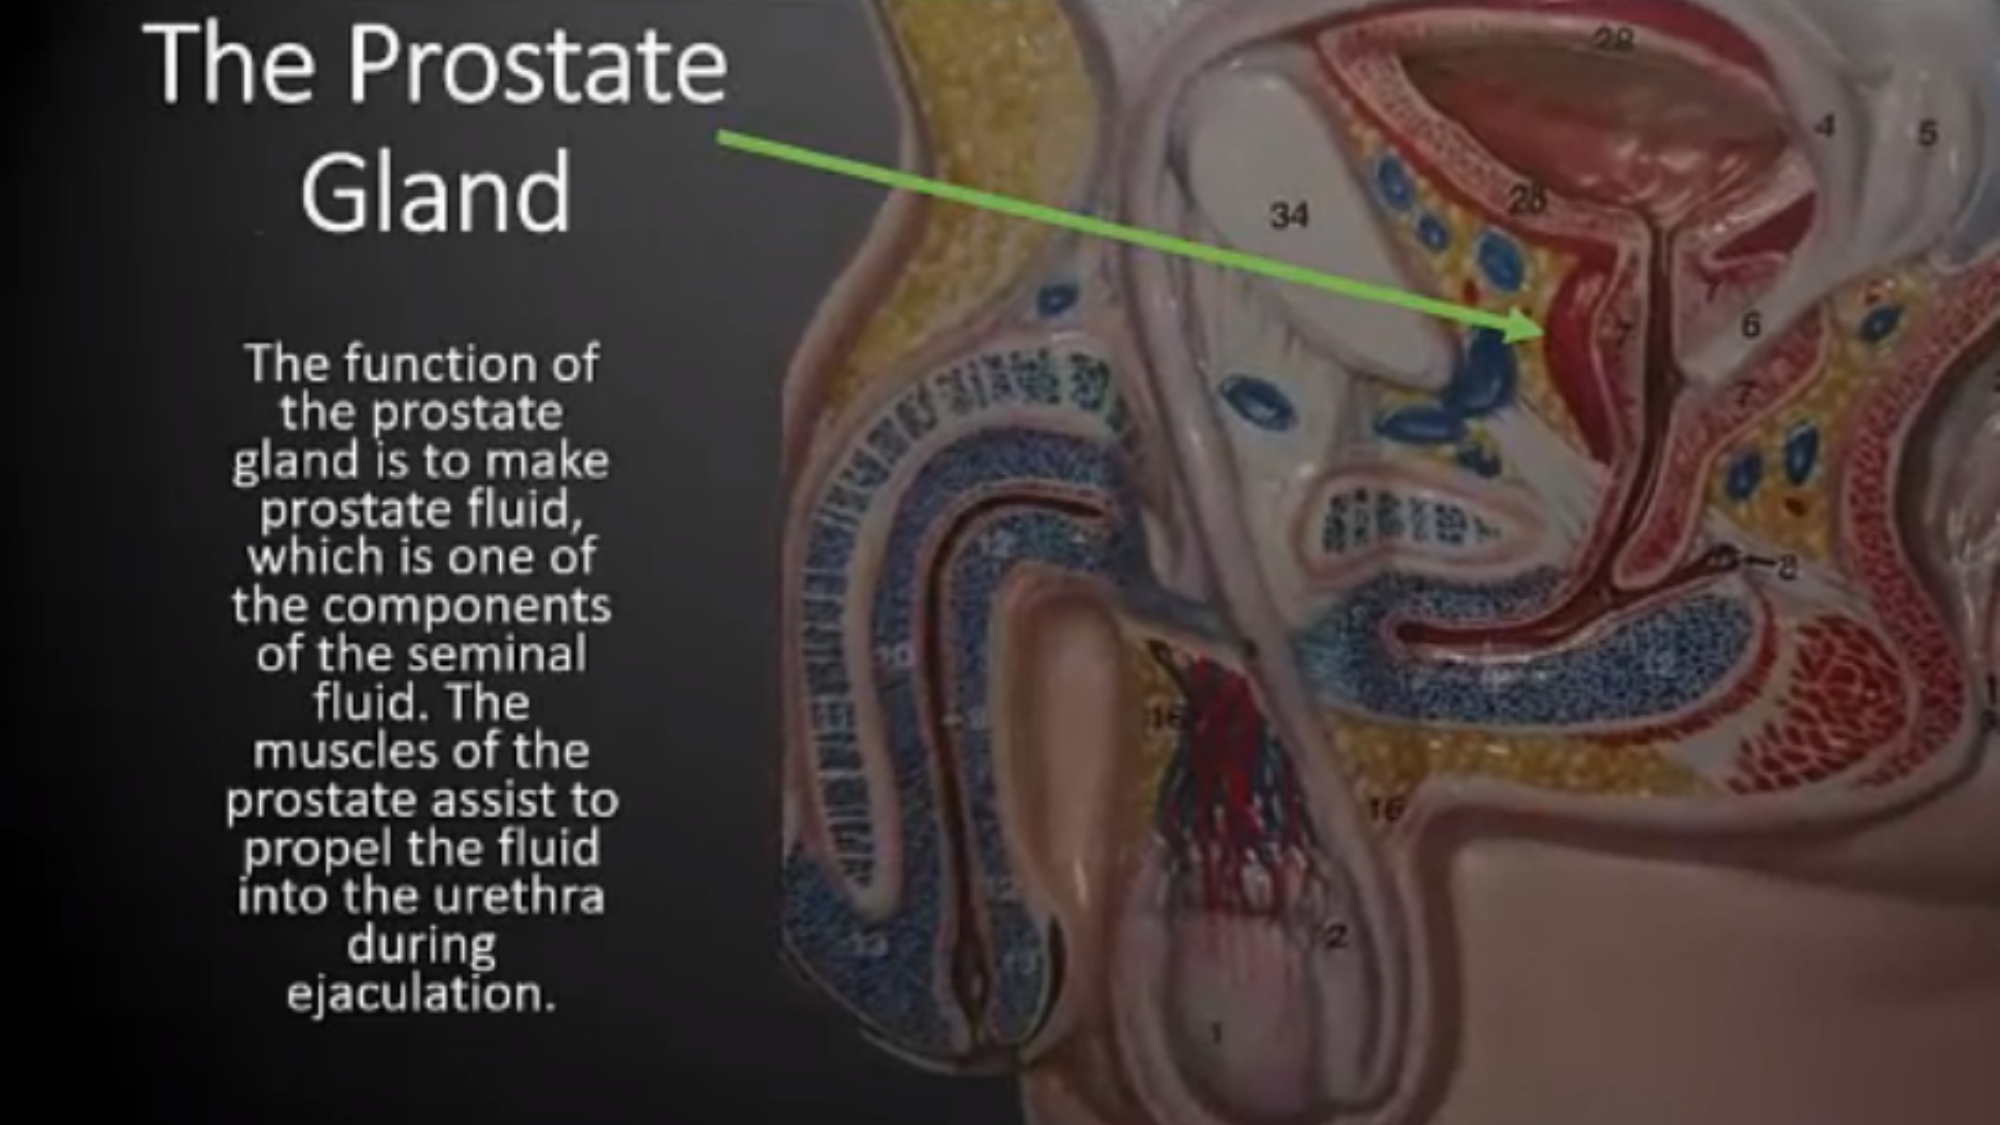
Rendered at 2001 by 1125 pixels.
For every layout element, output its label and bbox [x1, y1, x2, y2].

list [0, 0, 2000, 1125]
